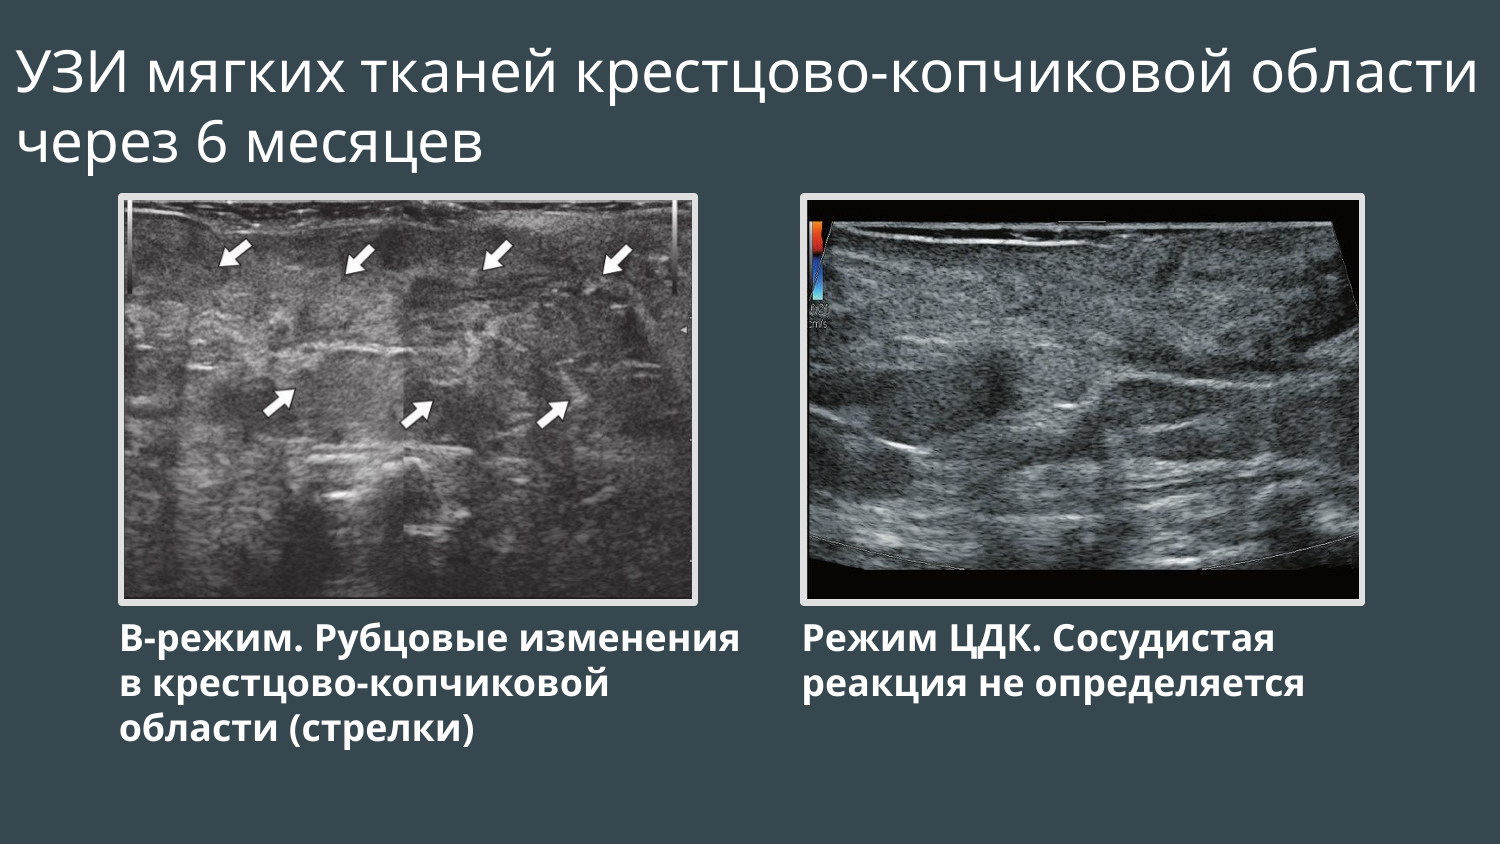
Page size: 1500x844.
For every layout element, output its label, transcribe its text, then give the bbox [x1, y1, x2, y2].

text_box В-режим. Рубцовые изменения в крестцово-копчиковой области (стрелки) [103, 599, 758, 765]
text_box Режим ЦДК. Сосудистая реакция не определяется [786, 599, 1418, 720]
title УЗИ мягких тканей крестцово-копчиковой области через 6 месяцев [0, 19, 1500, 114]
picture [124, 199, 692, 600]
picture [806, 199, 1359, 600]
